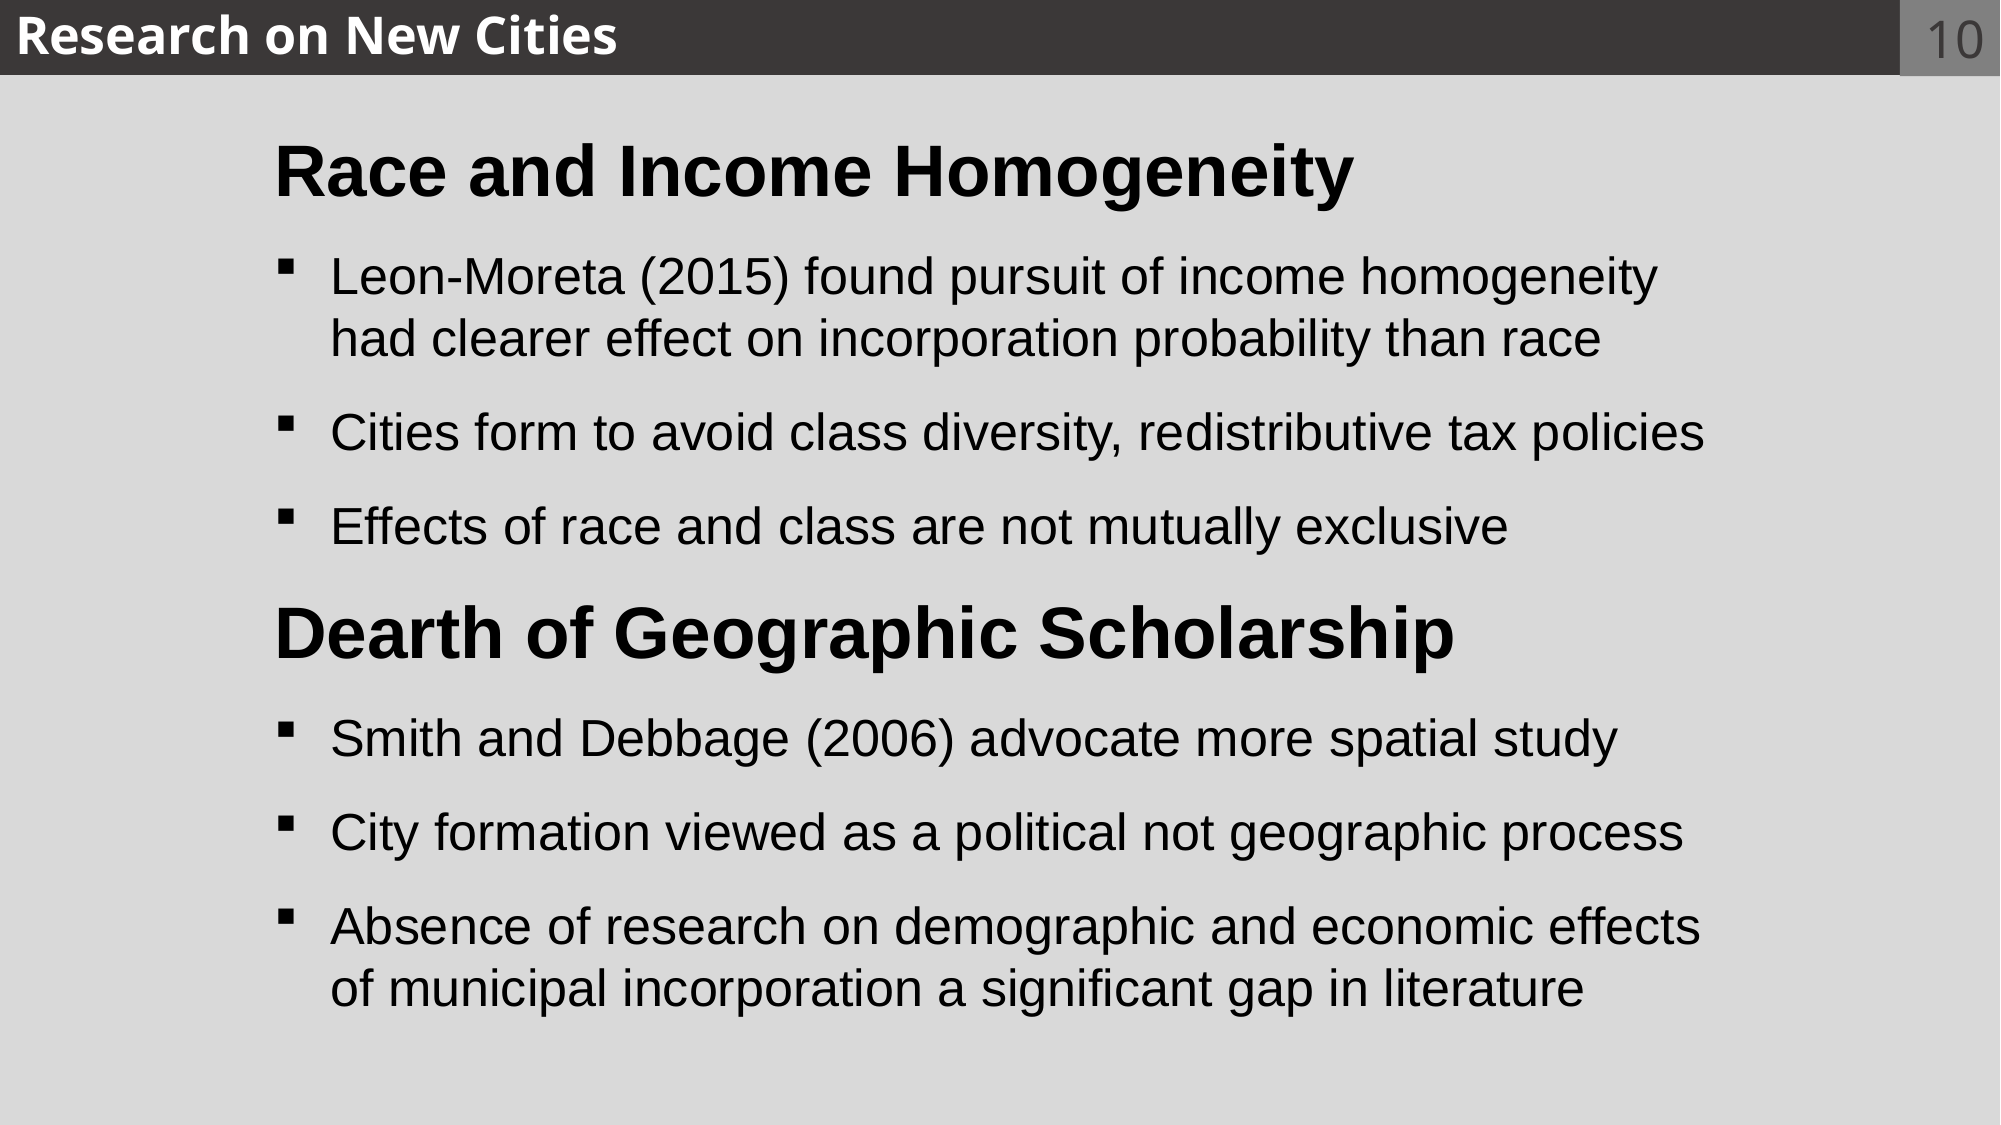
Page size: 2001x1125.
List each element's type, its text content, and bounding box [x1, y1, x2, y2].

text_box Research on New Cities [0, 0, 1899, 75]
text_box 10 [1899, 0, 2000, 77]
text_box Race and Income Homogeneity Leon-Moreta (2015) found pursuit of income homogeneity had clearer effect on incorporation probability than race Cities form to avoid class diversity, redistributive tax policies Effects of race and class are not mutually exclusive Dearth of Geographic Scholarship Smith and Debbage (2006) advocate more spatial study City formation viewed as a political not geographic process Absence of research on demographic and economic effects of municipal incorporation a significant gap in literature [259, 116, 1741, 1091]
